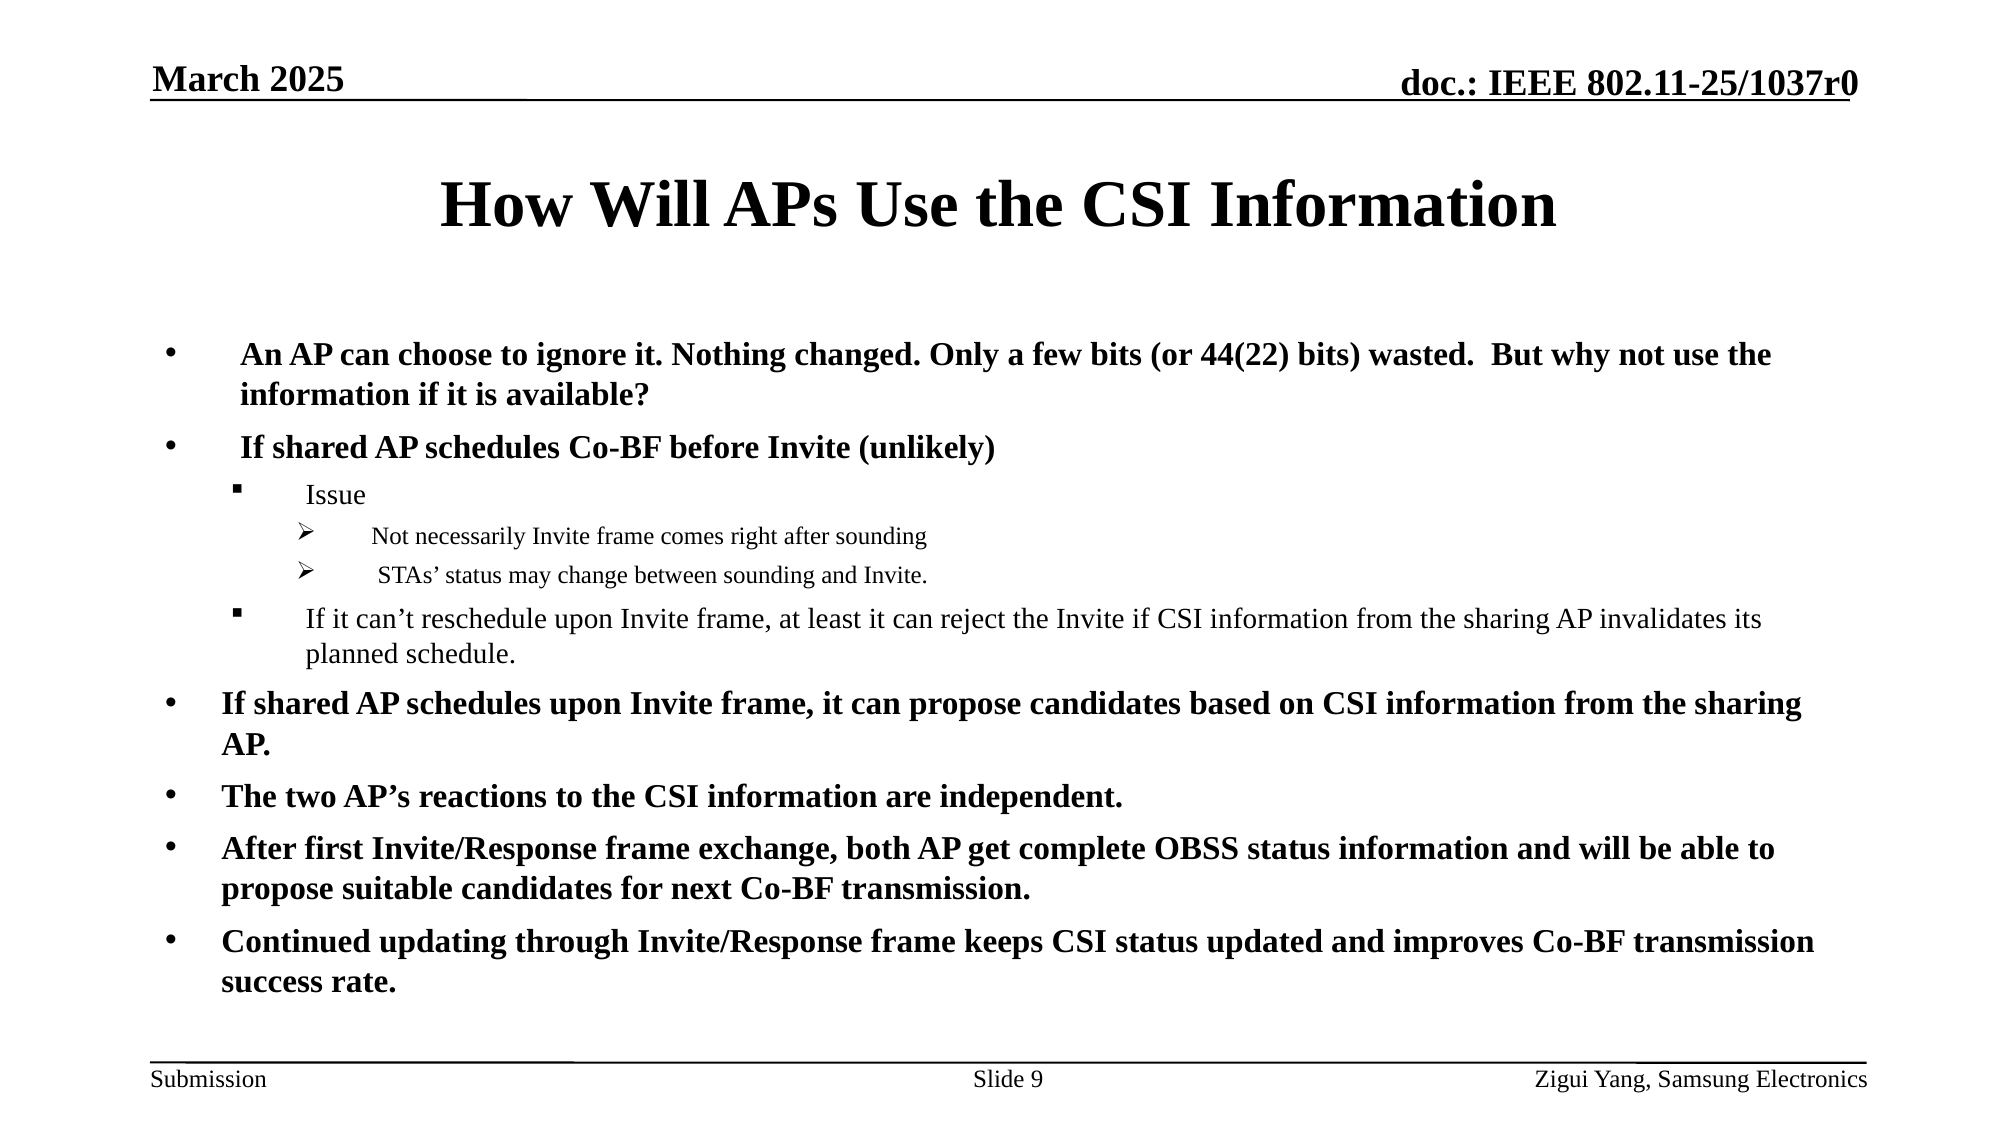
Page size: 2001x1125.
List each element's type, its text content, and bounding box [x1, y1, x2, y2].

slide_number Slide 9 [950, 1061, 1067, 1123]
footer Zigui Yang, Samsung Electronics [1171, 1061, 1869, 1093]
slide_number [152, 54, 563, 100]
title How Will APs Use the CSI Information [149, 112, 1850, 288]
list An AP can choose to ignore it. Nothing changed. Only a few bits (or 44(22) bits) wasted. But why not use the information if it is available? If shared AP schedules Co-BF before Invite (unlikely) Issue Not necessarily Invite frame comes right after sounding STAs’ status may change between sounding and Invite. If it can’t reschedule upon Invite frame, at least it can reject the Invite if CSI information from the sharing AP invalidates its planned schedule. If shared AP schedules upon Invite frame, it can propose candidates based on CSI information from the sharing AP. The two AP’s reactions to the CSI information are independent. After first Invite/Response frame exchange, both AP get complete OBSS status information and will be able to propose suitable candidates for next Co-BF transmission. Continued updating through Invite/Response frame keeps CSI status updated and improves Co-BF transmission success rate. [149, 324, 1850, 1000]
